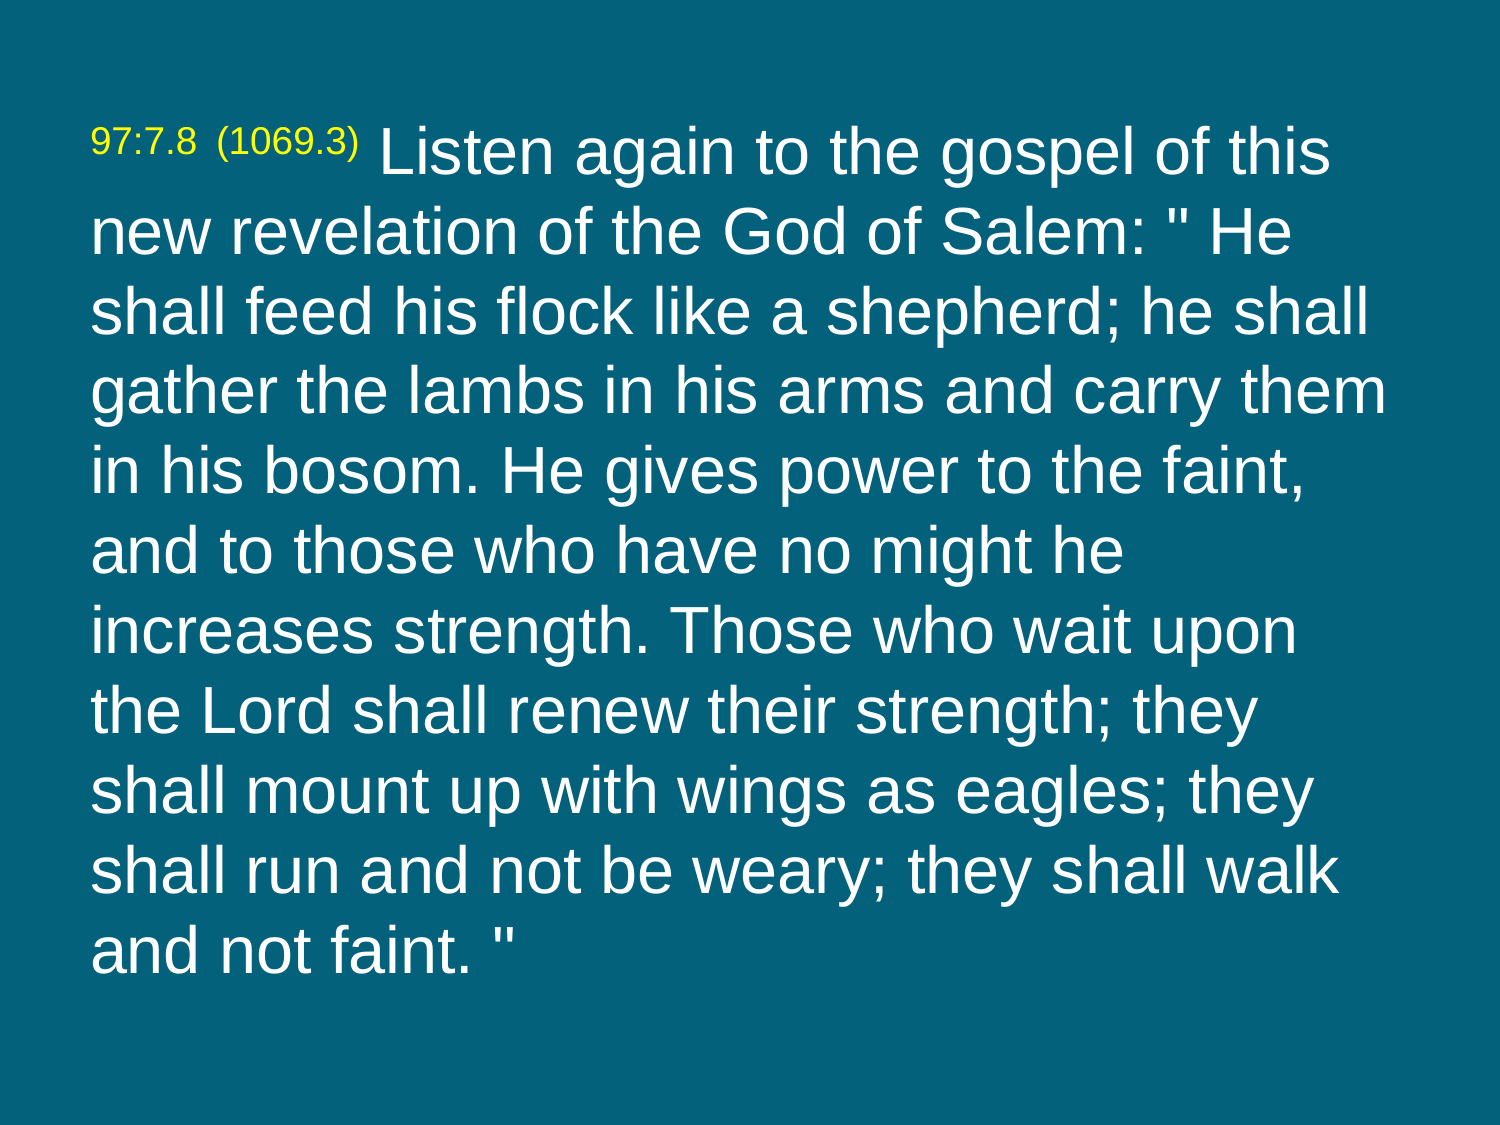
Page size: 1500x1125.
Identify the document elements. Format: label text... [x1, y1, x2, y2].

list 97:7.8 (1069.3) Listen again to the gospel of this new revelation of the God of Salem: " He shall feed his flock like a shepherd; he shall gather the lambs in his arms and carry them in his bosom. He gives power to the faint, and to those who have no might he increases strength. Those who wait upon the Lord shall renew their strength; they shall mount up with wings as eagles; they shall run and not be weary; they shall walk and not faint. " [75, 99, 1425, 1005]
